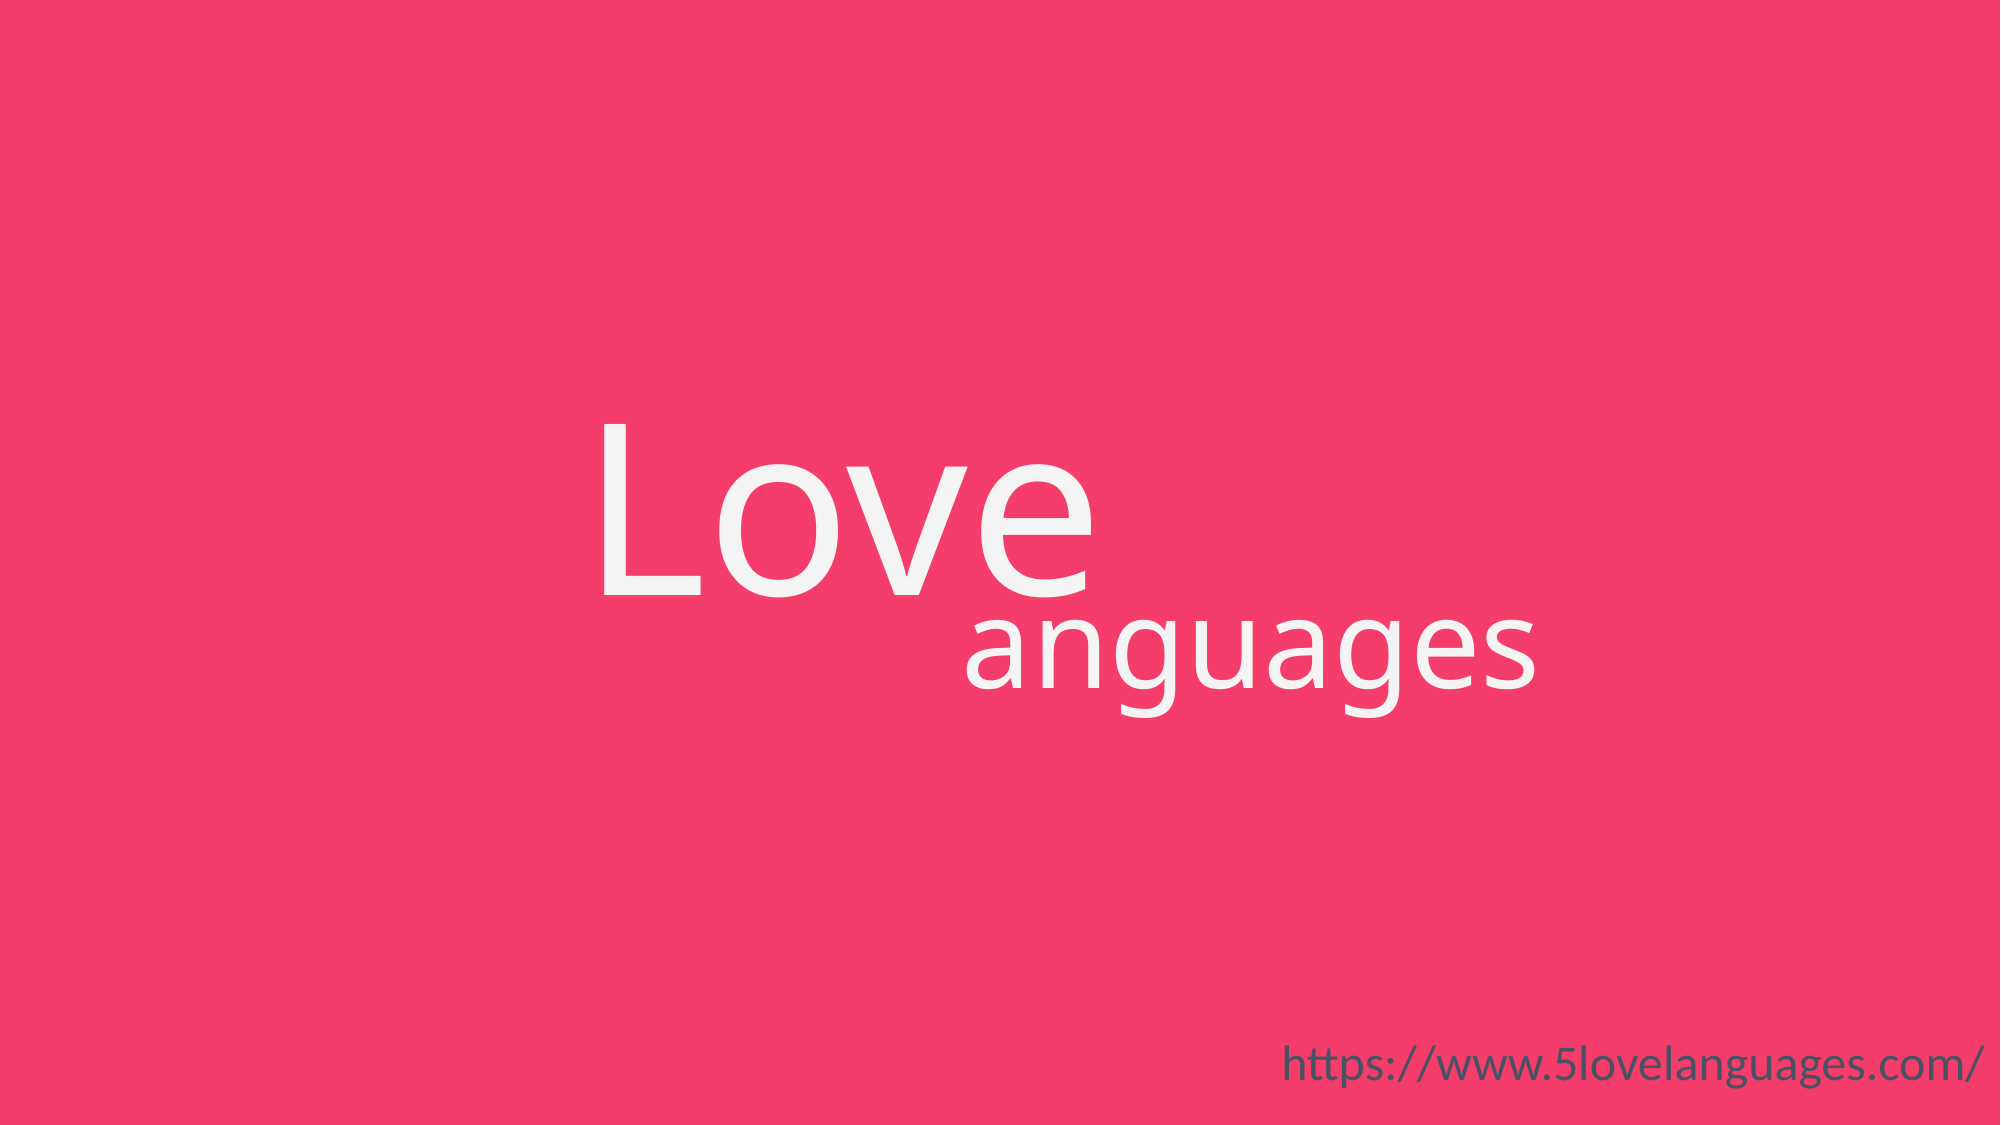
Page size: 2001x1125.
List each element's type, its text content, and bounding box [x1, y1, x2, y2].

subtitle https://www.5lovelanguages.com/ [500, 1010, 2000, 1117]
text_box anguages [722, 549, 1813, 724]
title Love [154, 262, 1655, 655]
